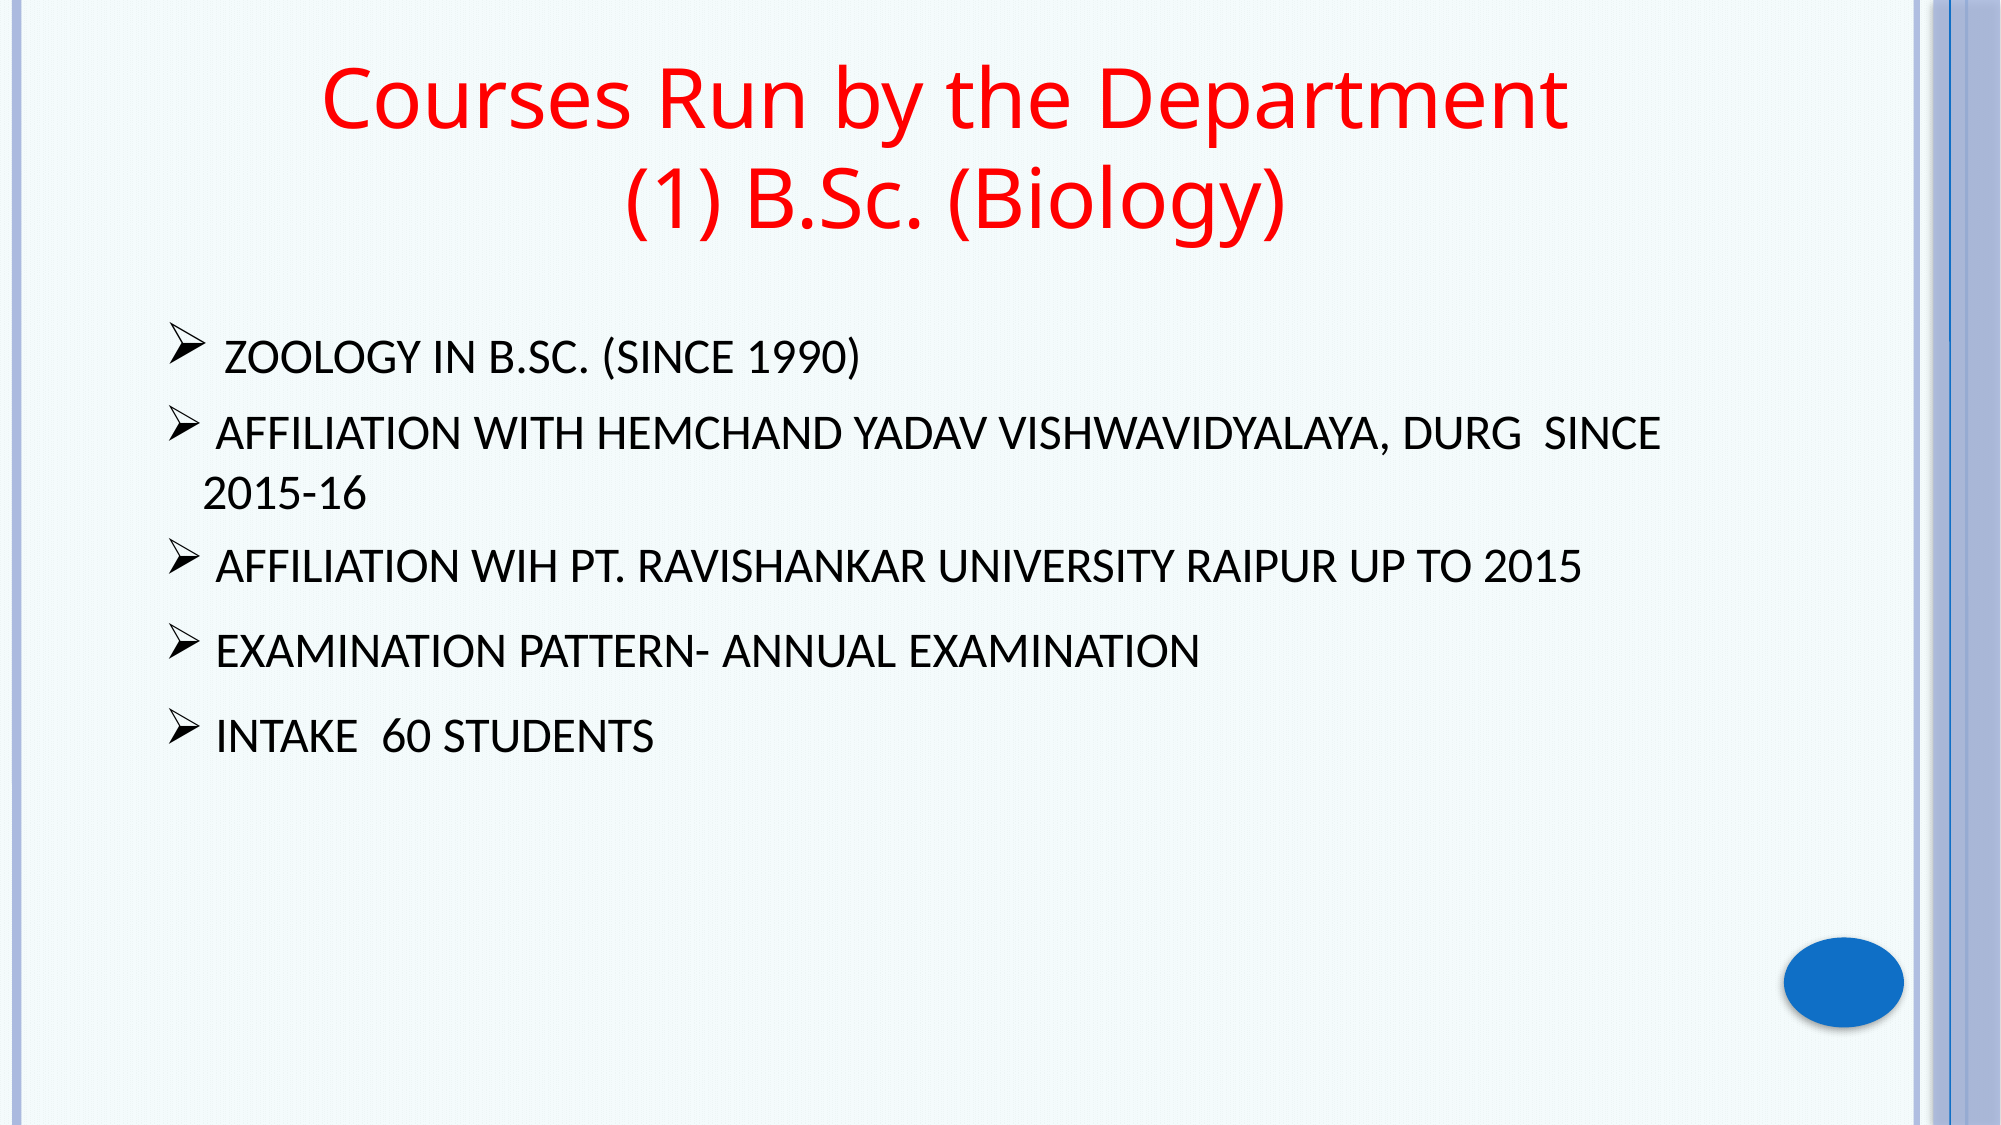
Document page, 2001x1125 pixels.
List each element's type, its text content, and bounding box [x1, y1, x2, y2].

text_box ZOOLOGY IN B.SC. (SINCE 1990) AFFILIATION WITH HEMCHAND YADAV VISHWAVIDYALAYA, DURG SINCE 2015-16 AFFILIATION WIH PT. RAVISHANKAR UNIVERSITY RAIPUR UP TO 2015 EXAMINATION PATTERN- ANNUAL EXAMINATION INTAKE 60 STUDENTS [162, 312, 1875, 763]
text_box Courses Run by the Department (1) B.Sc. (Biology) [62, 37, 1850, 253]
